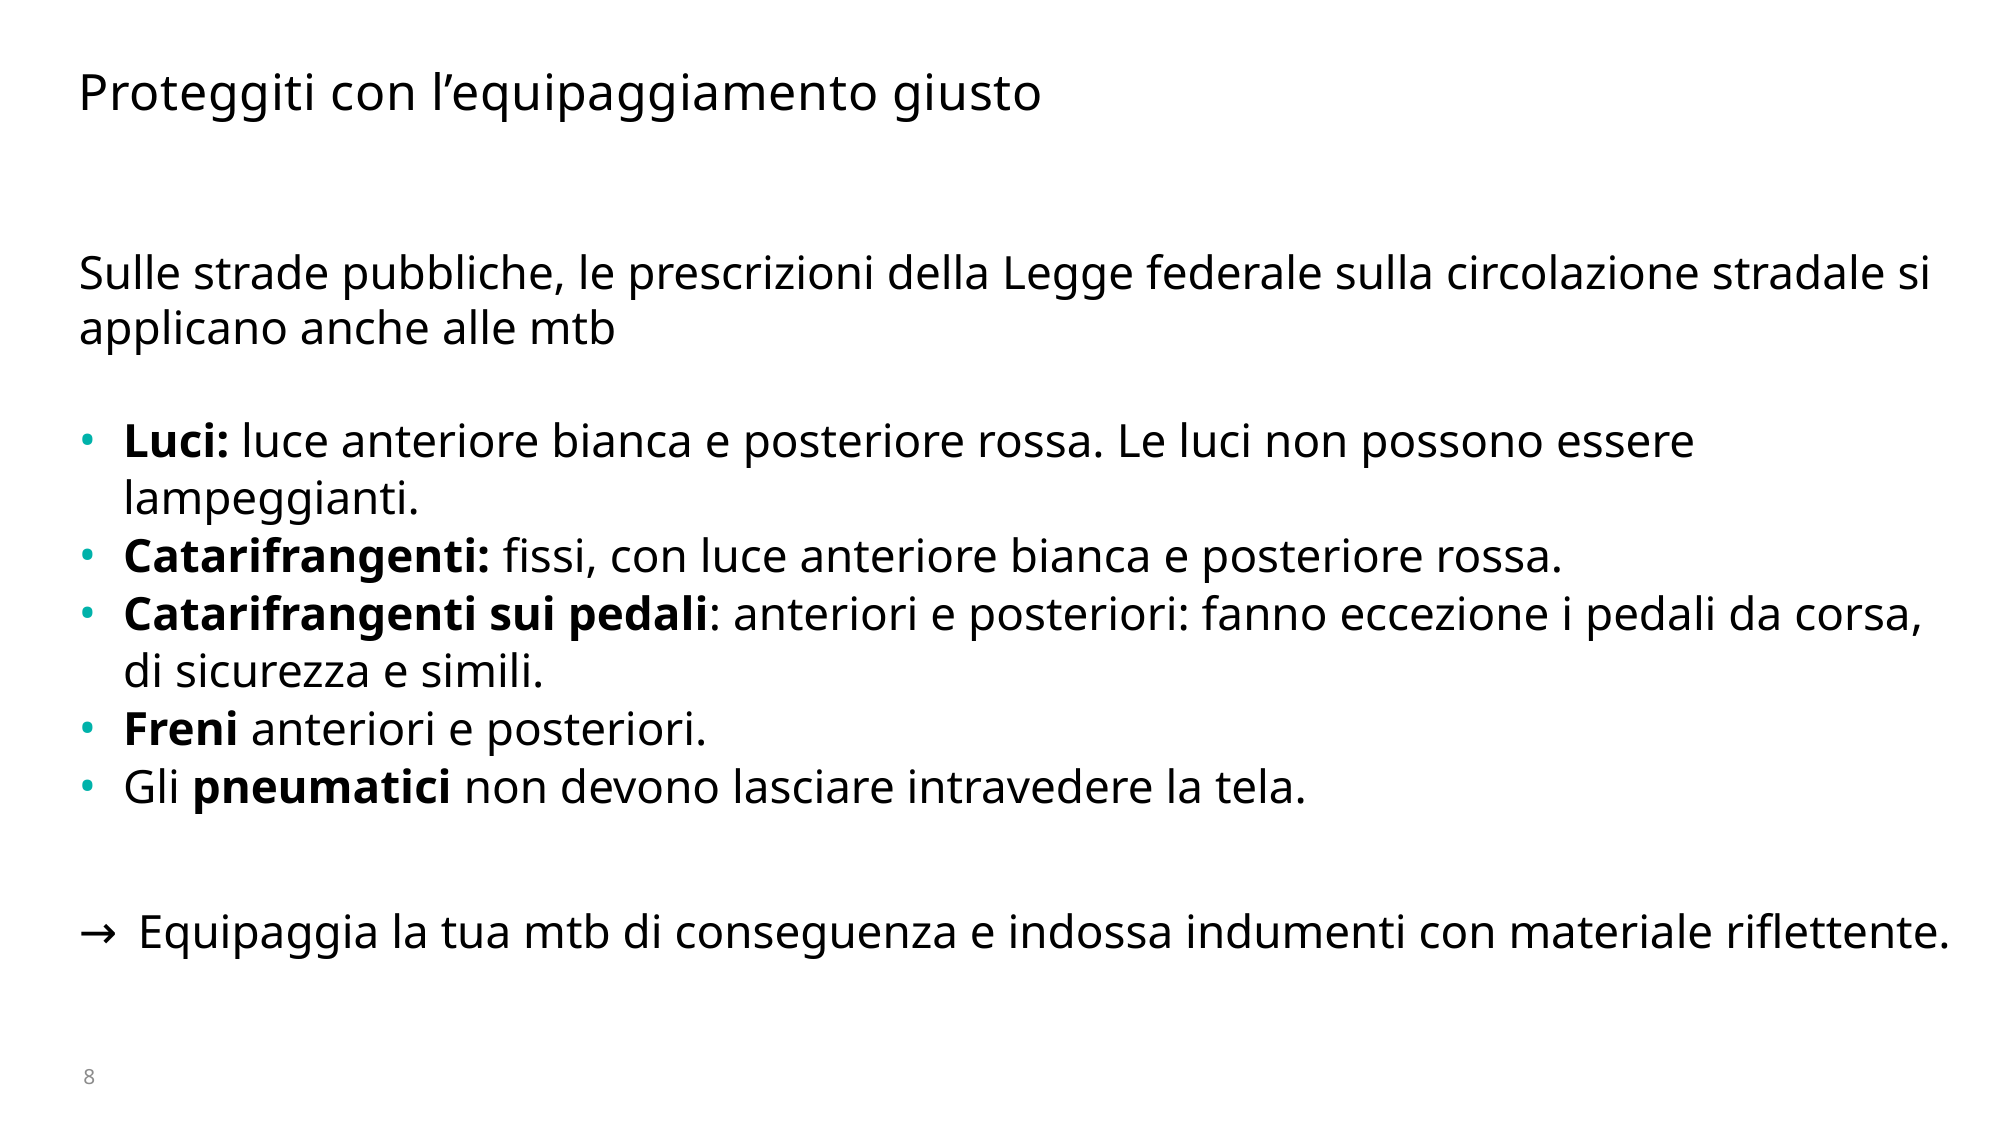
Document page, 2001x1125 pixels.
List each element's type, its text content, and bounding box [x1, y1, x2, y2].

slide_number 8 [83, 1063, 218, 1090]
list Sulle strade pubbliche, le prescrizioni della Legge federale sulla circolazione stradale si applicano anche alle mtb Luci: luce anteriore bianca e posteriore rossa. Le luci non possono essere lampeggianti. Catarifrangenti: fissi, con luce anteriore bianca e posteriore rossa. Catarifrangenti sui pedali: anteriori e posteriori: fanno eccezione i pedali da corsa, di sicurezza e simili. Freni anteriori e posteriori. Gli pneumatici non devono lasciare intravedere la tela. → Equipaggia la tua mtb di conseguenza e indossa indumenti con materiale riflettente. [78, 243, 1969, 1014]
title Proteggiti con l’equipaggiamento giusto [78, 59, 1922, 112]
